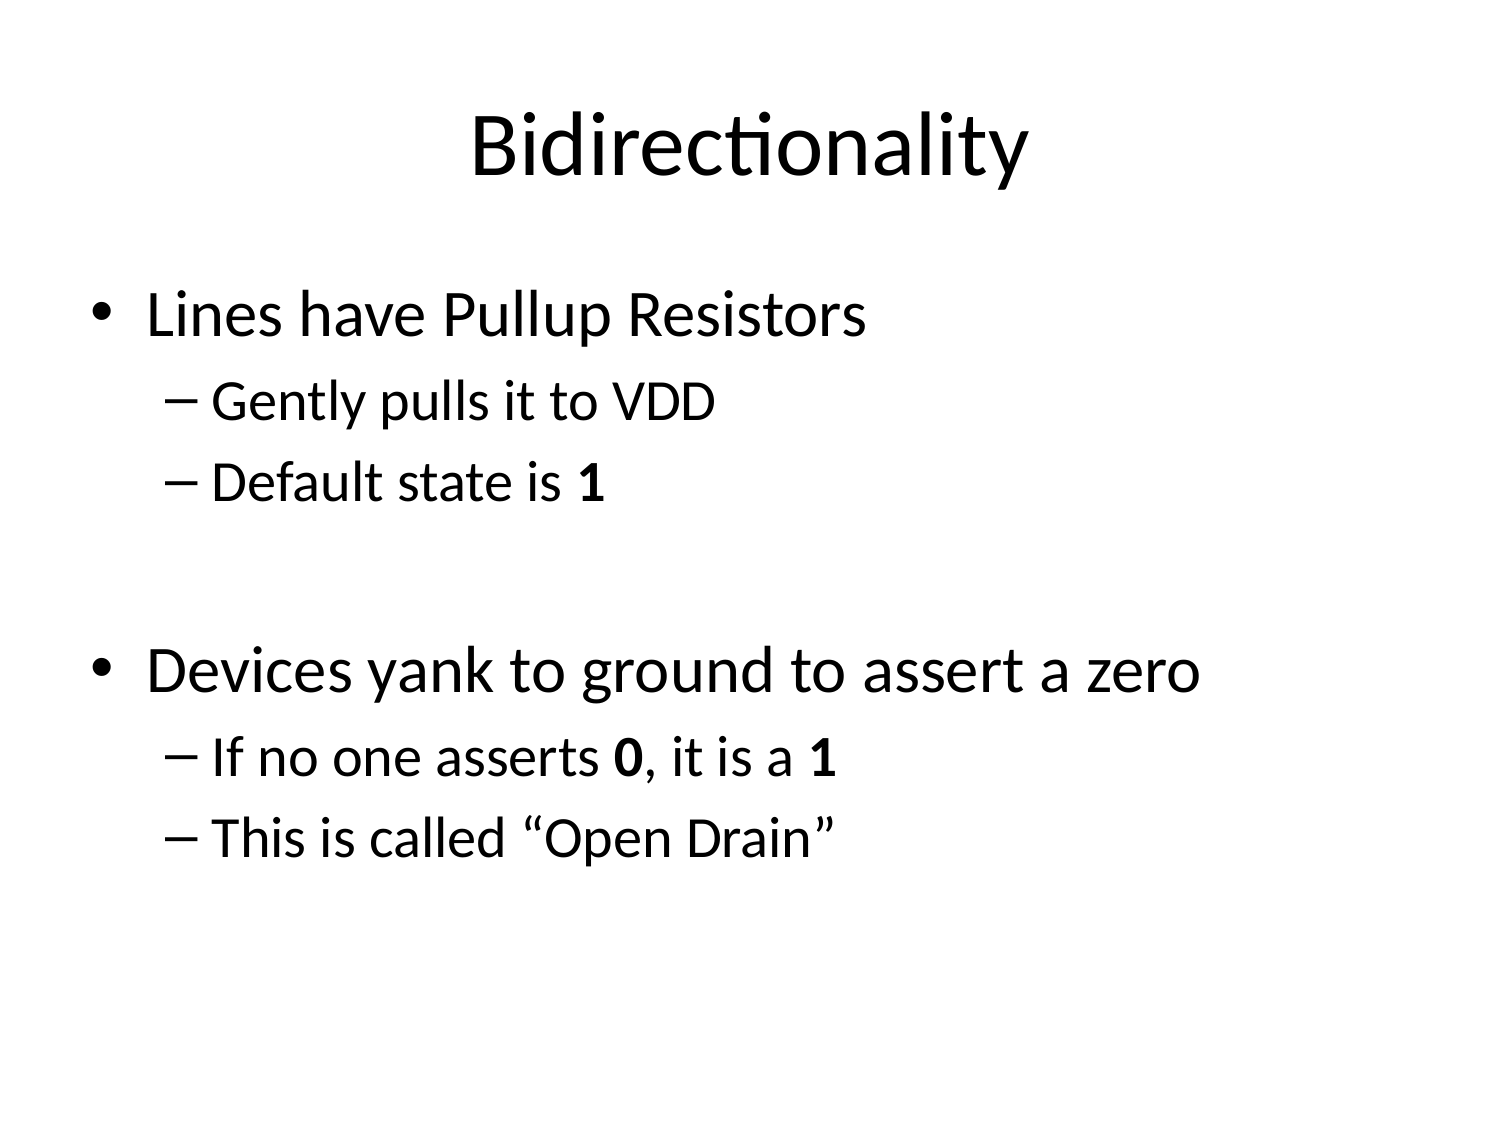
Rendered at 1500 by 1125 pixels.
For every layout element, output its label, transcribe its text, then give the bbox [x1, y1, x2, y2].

list Lines have Pullup Resistors Gently pulls it to VDD Default state is 1 Devices yank to ground to assert a zero If no one asserts 0, it is a 1 This is called “Open Drain” [75, 262, 1425, 1005]
title Bidirectionality [75, 45, 1425, 233]
